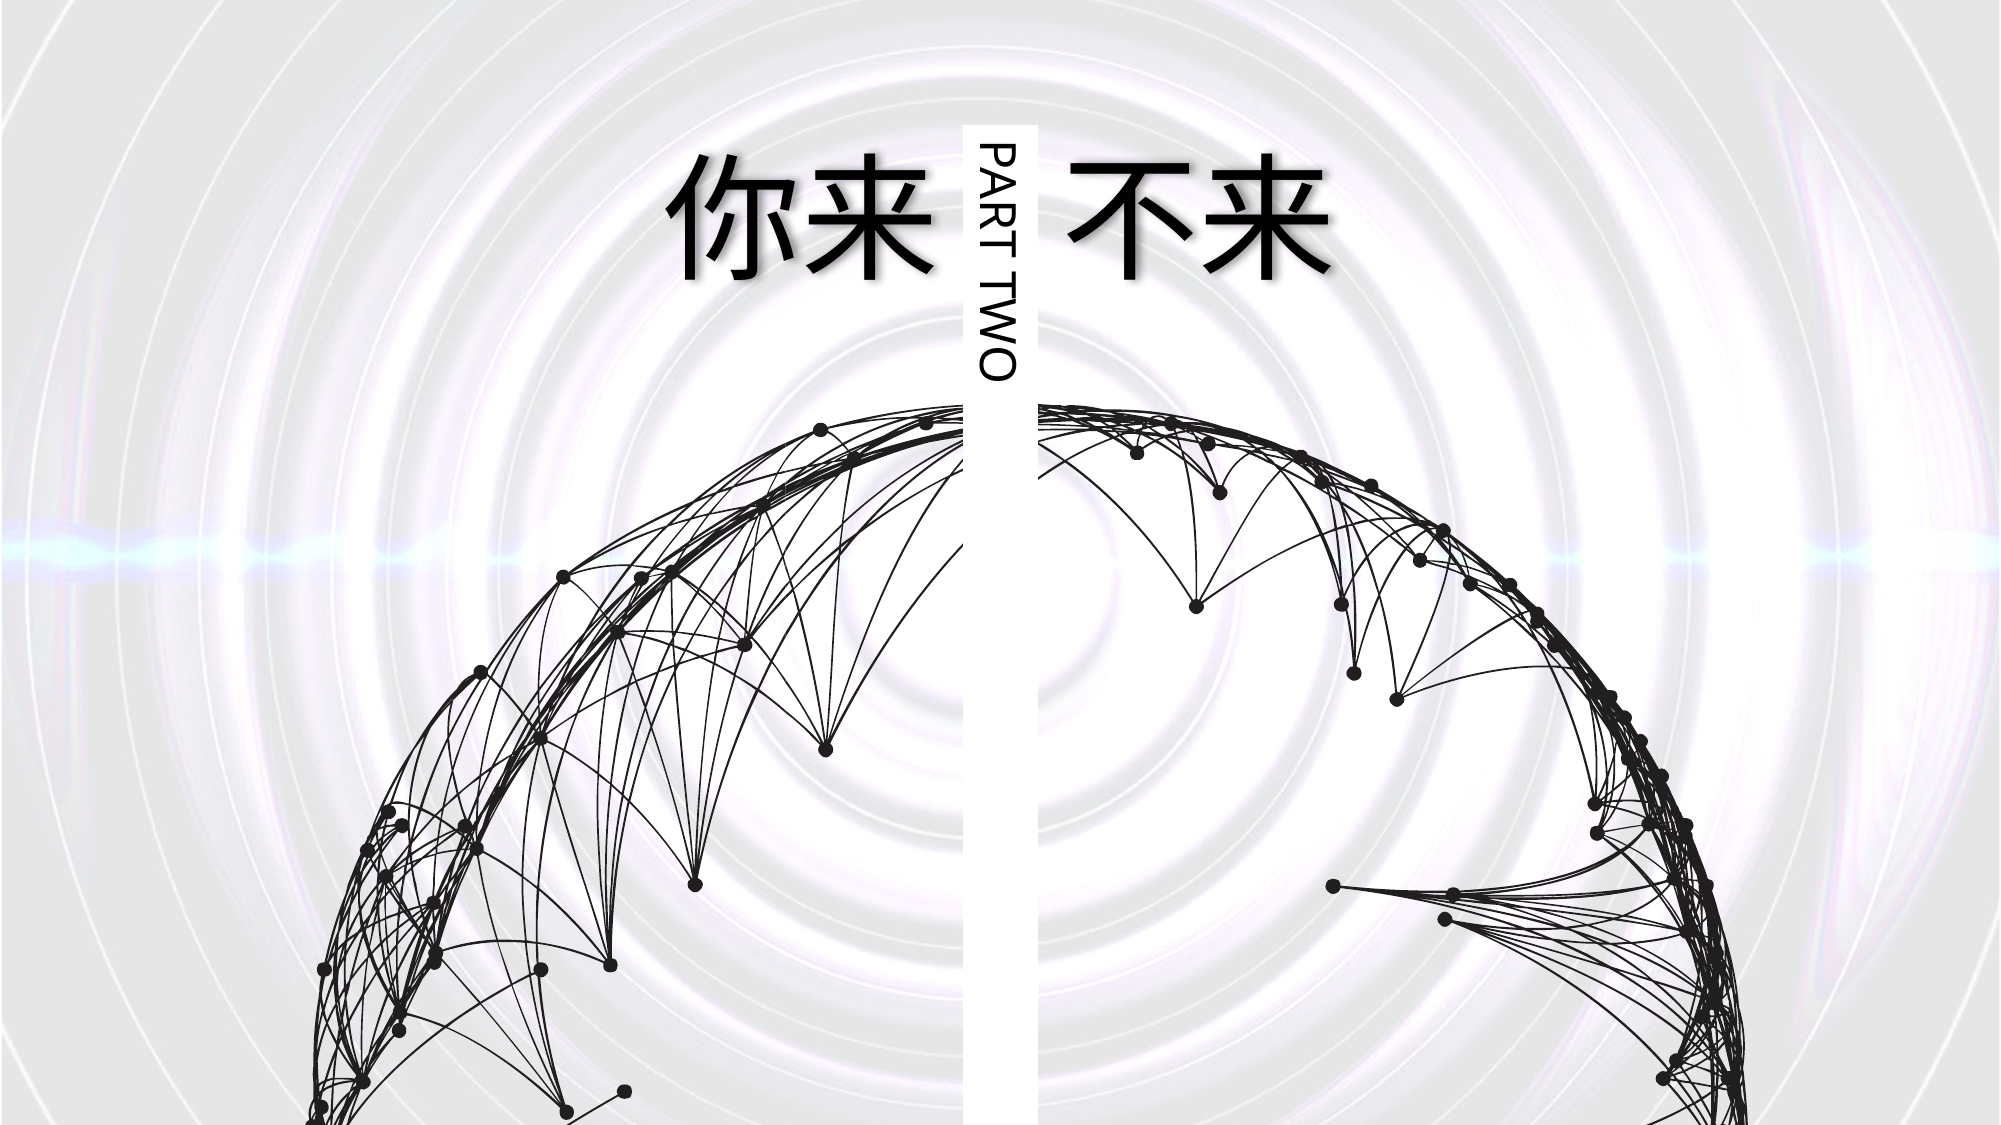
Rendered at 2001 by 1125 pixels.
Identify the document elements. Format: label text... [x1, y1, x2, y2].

picture [1, 0, 2000, 1125]
text_box 你来 不来 [1038, 125, 1387, 305]
text_box PART TWO [963, 125, 1038, 404]
text_box 你来 不来 [613, 125, 963, 305]
